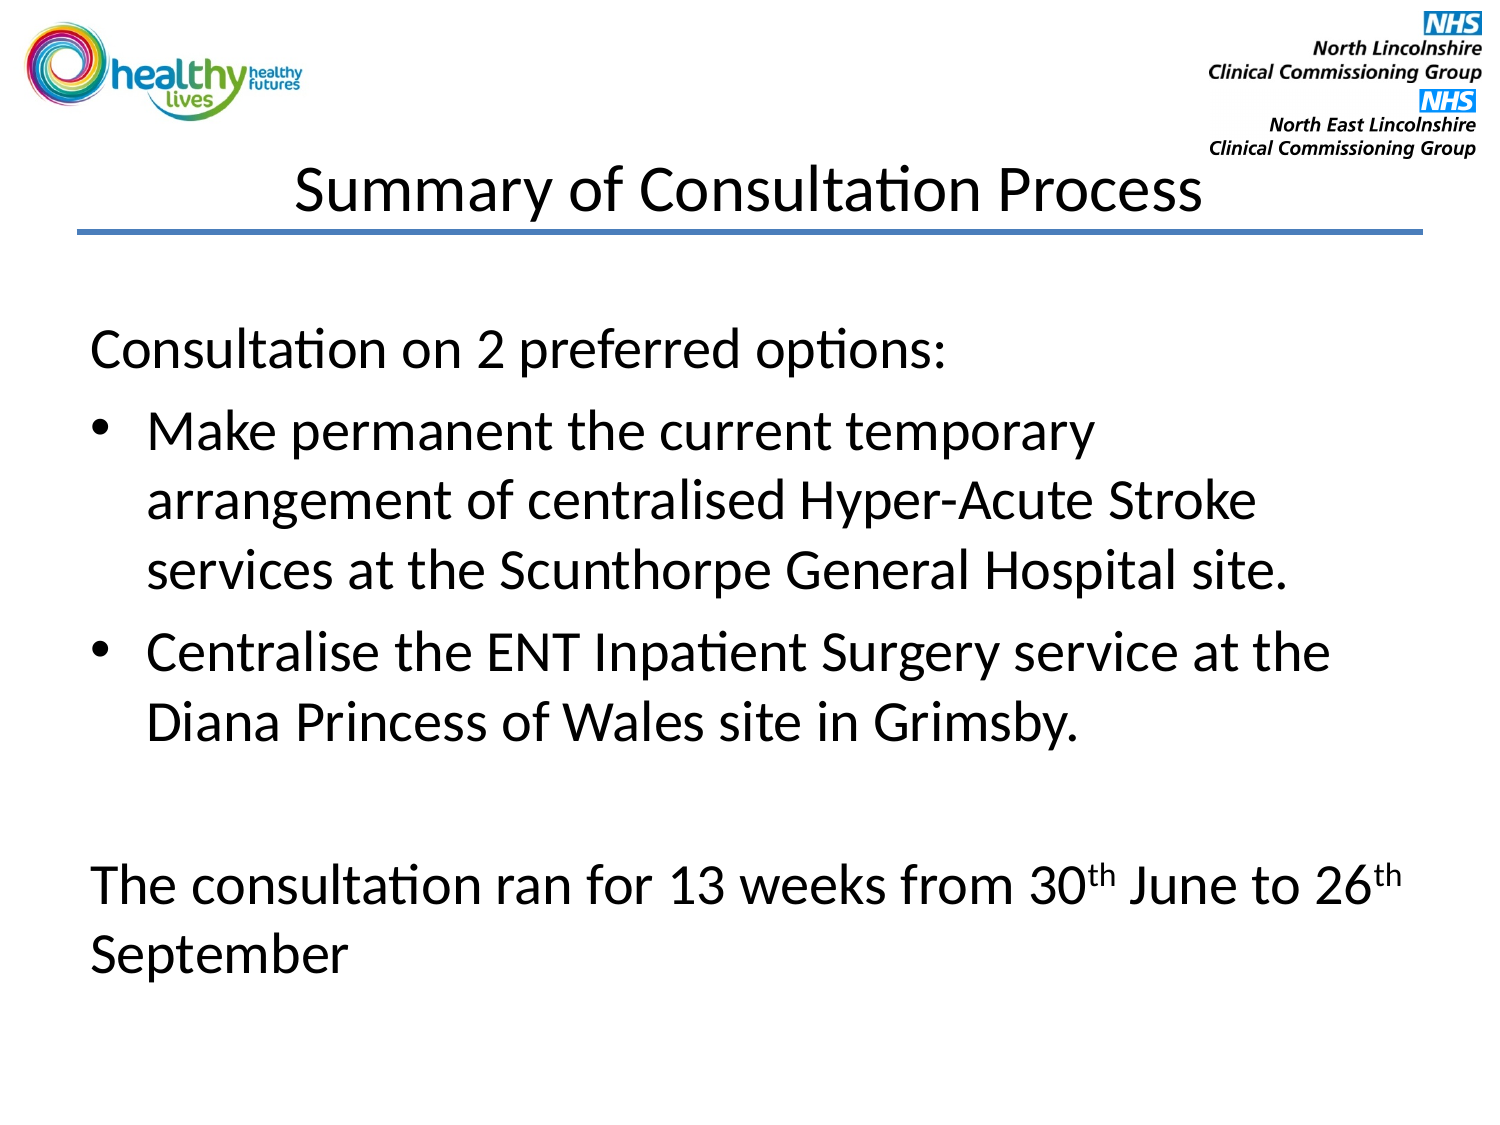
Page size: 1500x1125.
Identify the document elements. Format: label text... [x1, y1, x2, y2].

picture [1210, 89, 1476, 159]
title Summary of Consultation Process [75, 137, 1425, 233]
picture [1209, 11, 1482, 83]
picture [2, 2, 342, 150]
list Consultation on 2 preferred options: Make permanent the current temporary arrangement of centralised Hyper-Acute Stroke services at the Scunthorpe General Hospital site. Centralise the ENT Inpatient Surgery service at the Diana Princess of Wales site in Grimsby. The consultation ran for 13 weeks from 30th June to 26th September [75, 302, 1425, 1046]
